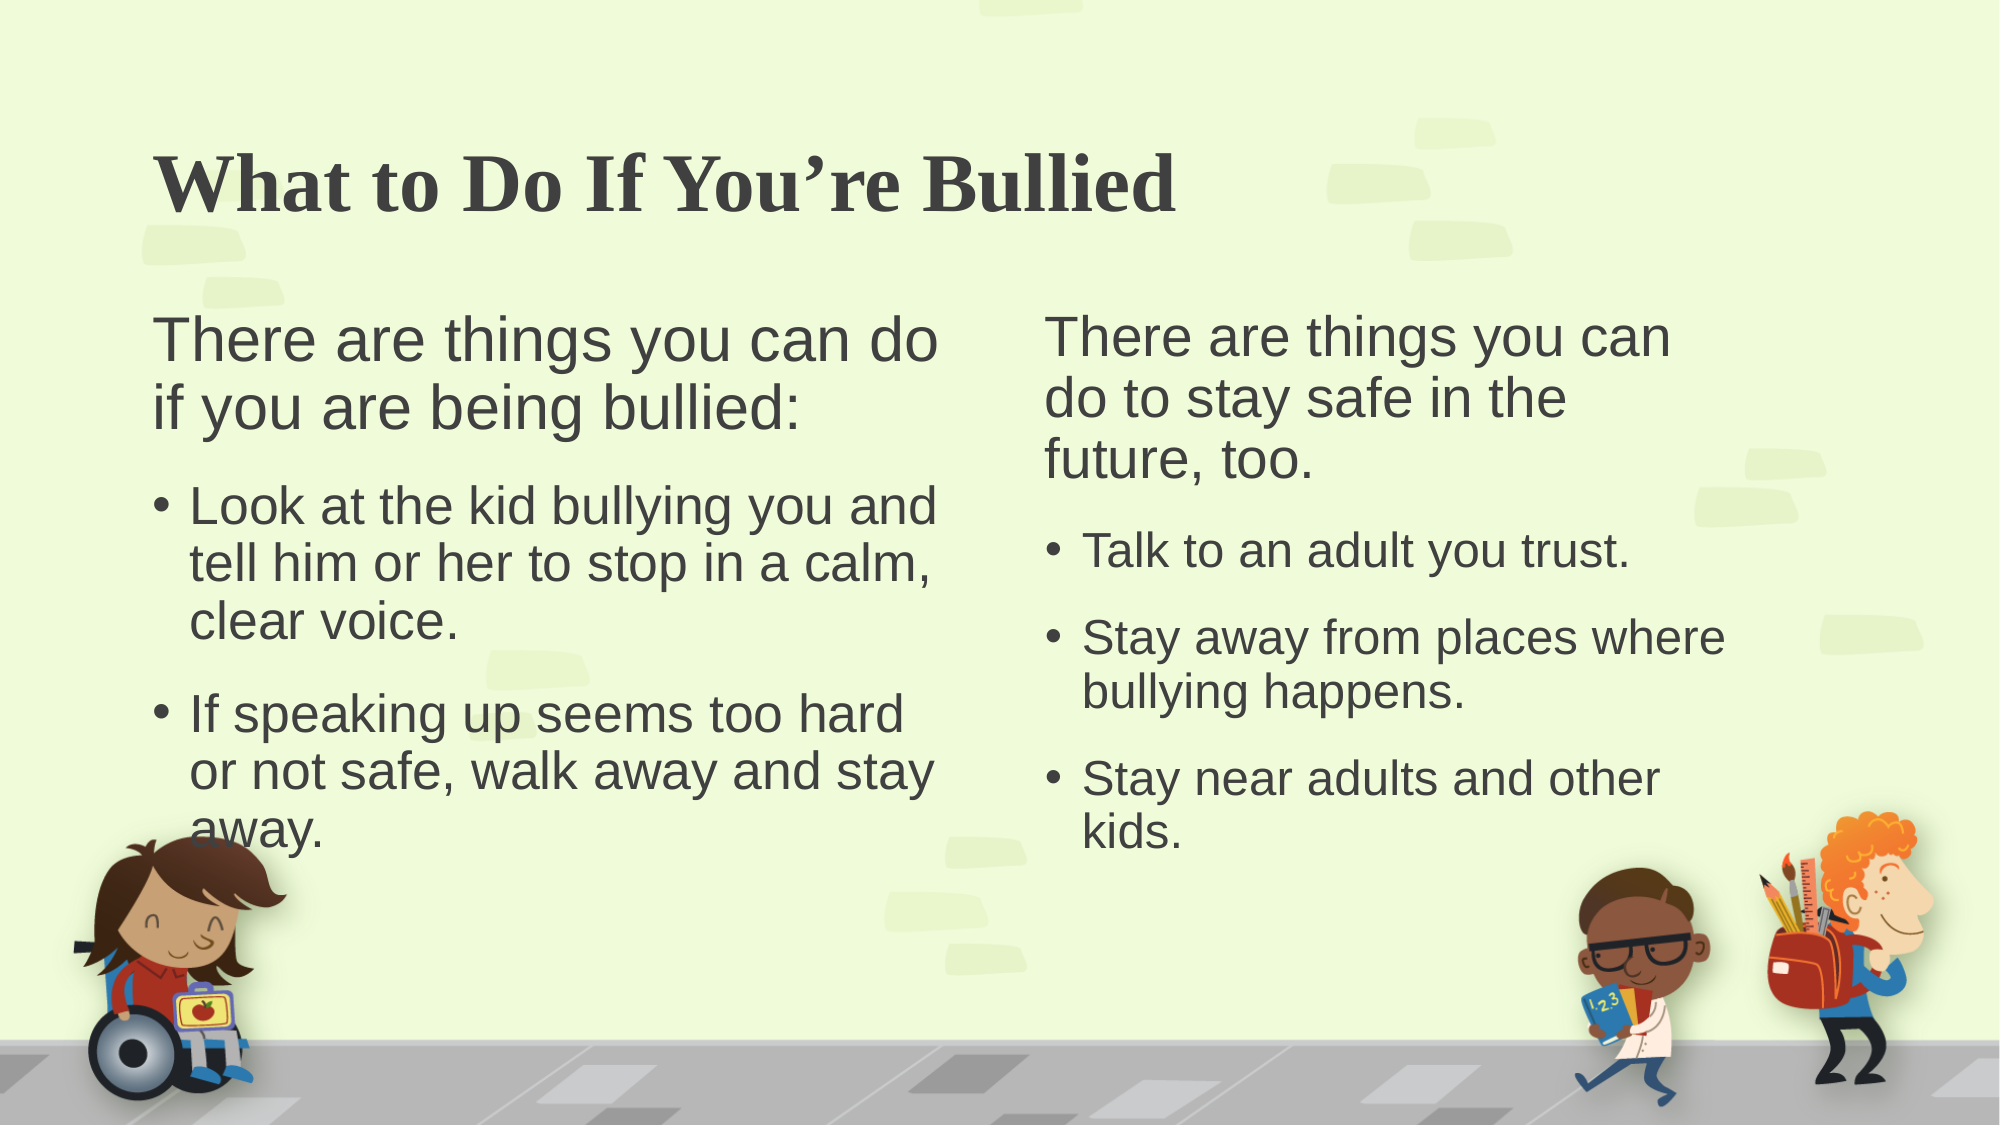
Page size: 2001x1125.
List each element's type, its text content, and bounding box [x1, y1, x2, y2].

title What to Do If You’re Bullied [137, 59, 1750, 238]
list There are things you can do to stay safe in the future, too. Talk to an adult you trust. Stay away from places where bullying happens. Stay near adults and other kids. [1029, 299, 1750, 870]
picture [0, 0, 2000, 1125]
list There are things you can do if you are being bullied: Look at the kid bullying you and tell him or her to stop in a calm, clear voice. If speaking up seems too hard or not safe, walk away and stay away. [137, 299, 970, 870]
